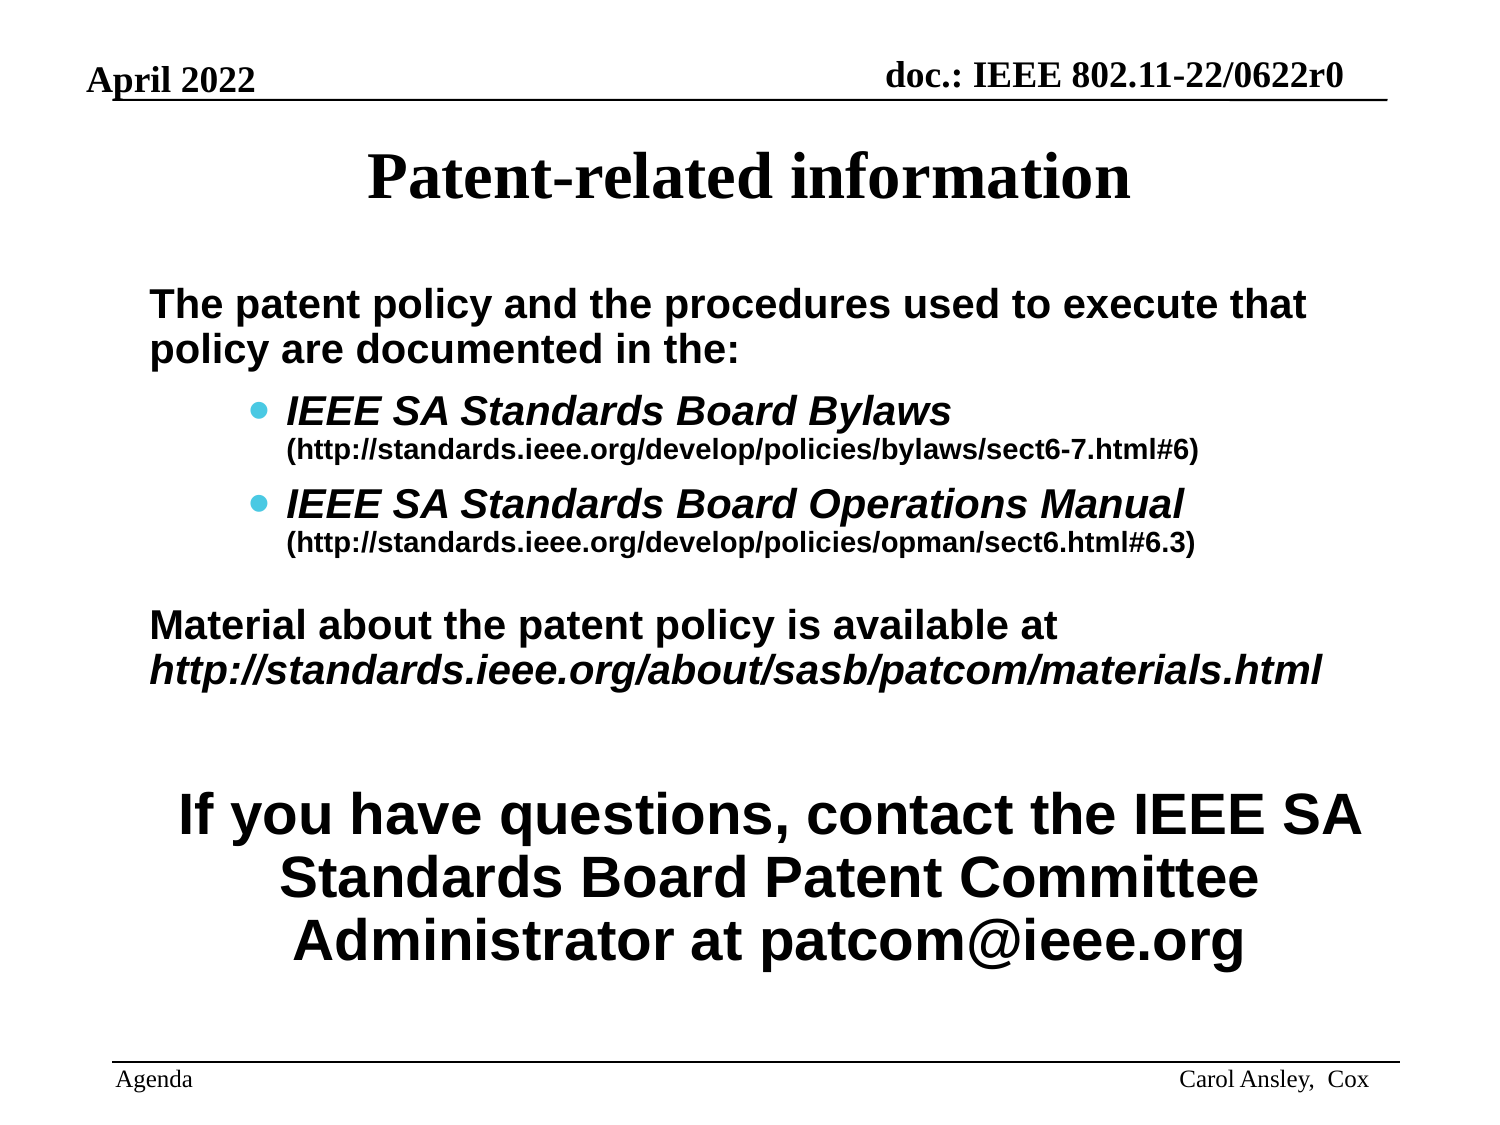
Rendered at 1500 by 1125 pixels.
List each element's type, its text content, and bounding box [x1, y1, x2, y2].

text_box The patent policy and the procedures used to execute that policy are documented in the: IEEE SA Standards Board Bylaws (http://standards.ieee.org/develop/policies/bylaws/sect6-7.html#6) IEEE SA Standards Board Operations Manual (http://standards.ieee.org/develop/policies/opman/sect6.html#6.3) Material about the patent policy is available at http://standards.ieee.org/about/sasb/patcom/materials.html If you have questions, contact the IEEE SA Standards Board Patent Committee Administrator at patcom@ieee.org [55, 275, 1406, 1061]
title Patent-related information [74, 134, 1426, 184]
list [74, 184, 1426, 973]
